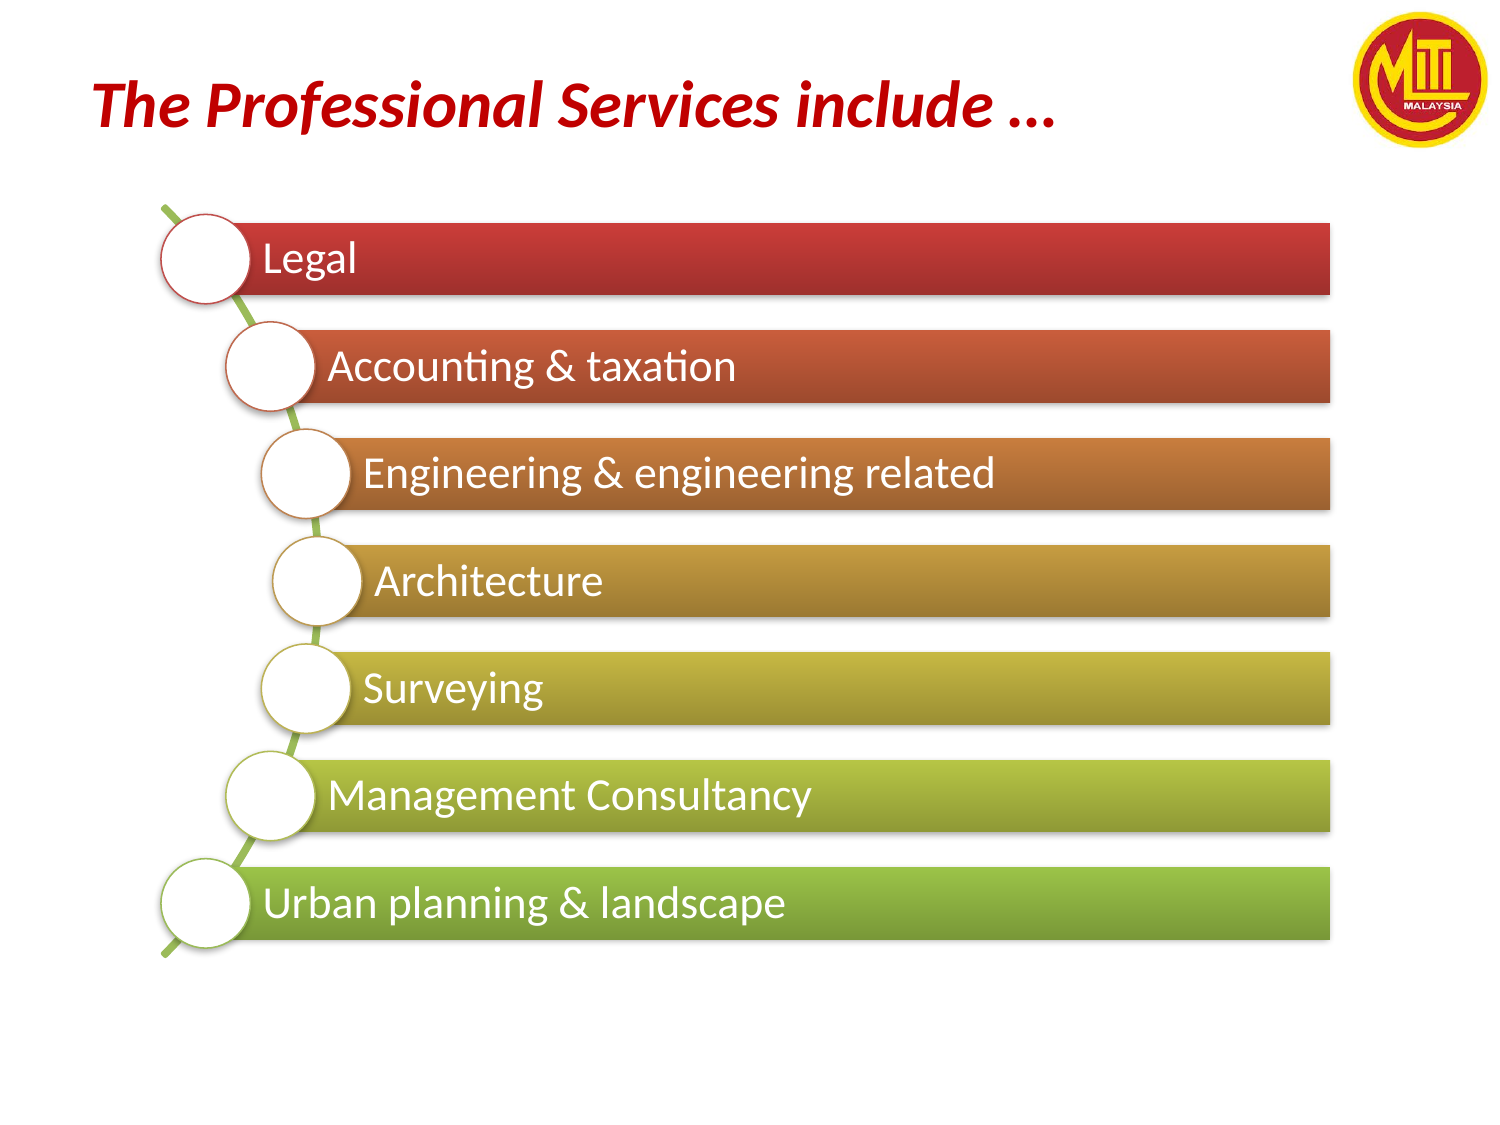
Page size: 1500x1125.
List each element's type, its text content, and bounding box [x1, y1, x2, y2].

title The Professional Services include … [75, 7, 1425, 195]
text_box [150, 187, 1341, 976]
picture [1340, 0, 1500, 160]
